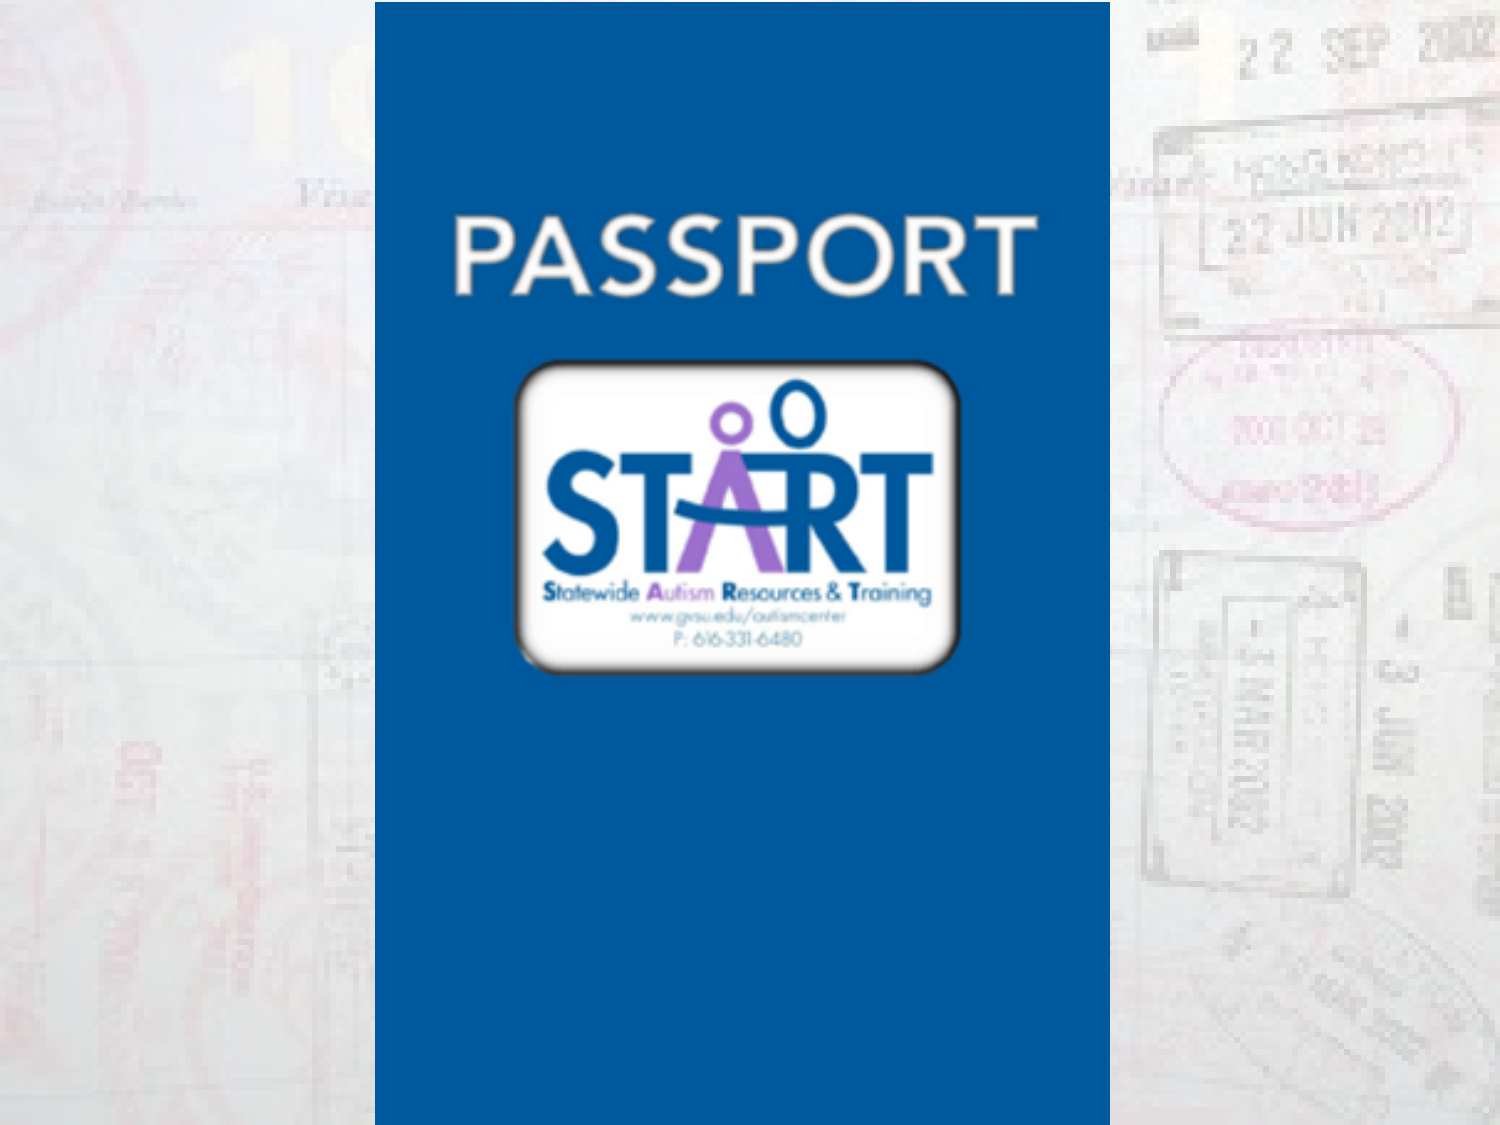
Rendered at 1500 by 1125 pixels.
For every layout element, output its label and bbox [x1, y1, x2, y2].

picture [374, 2, 1110, 1125]
